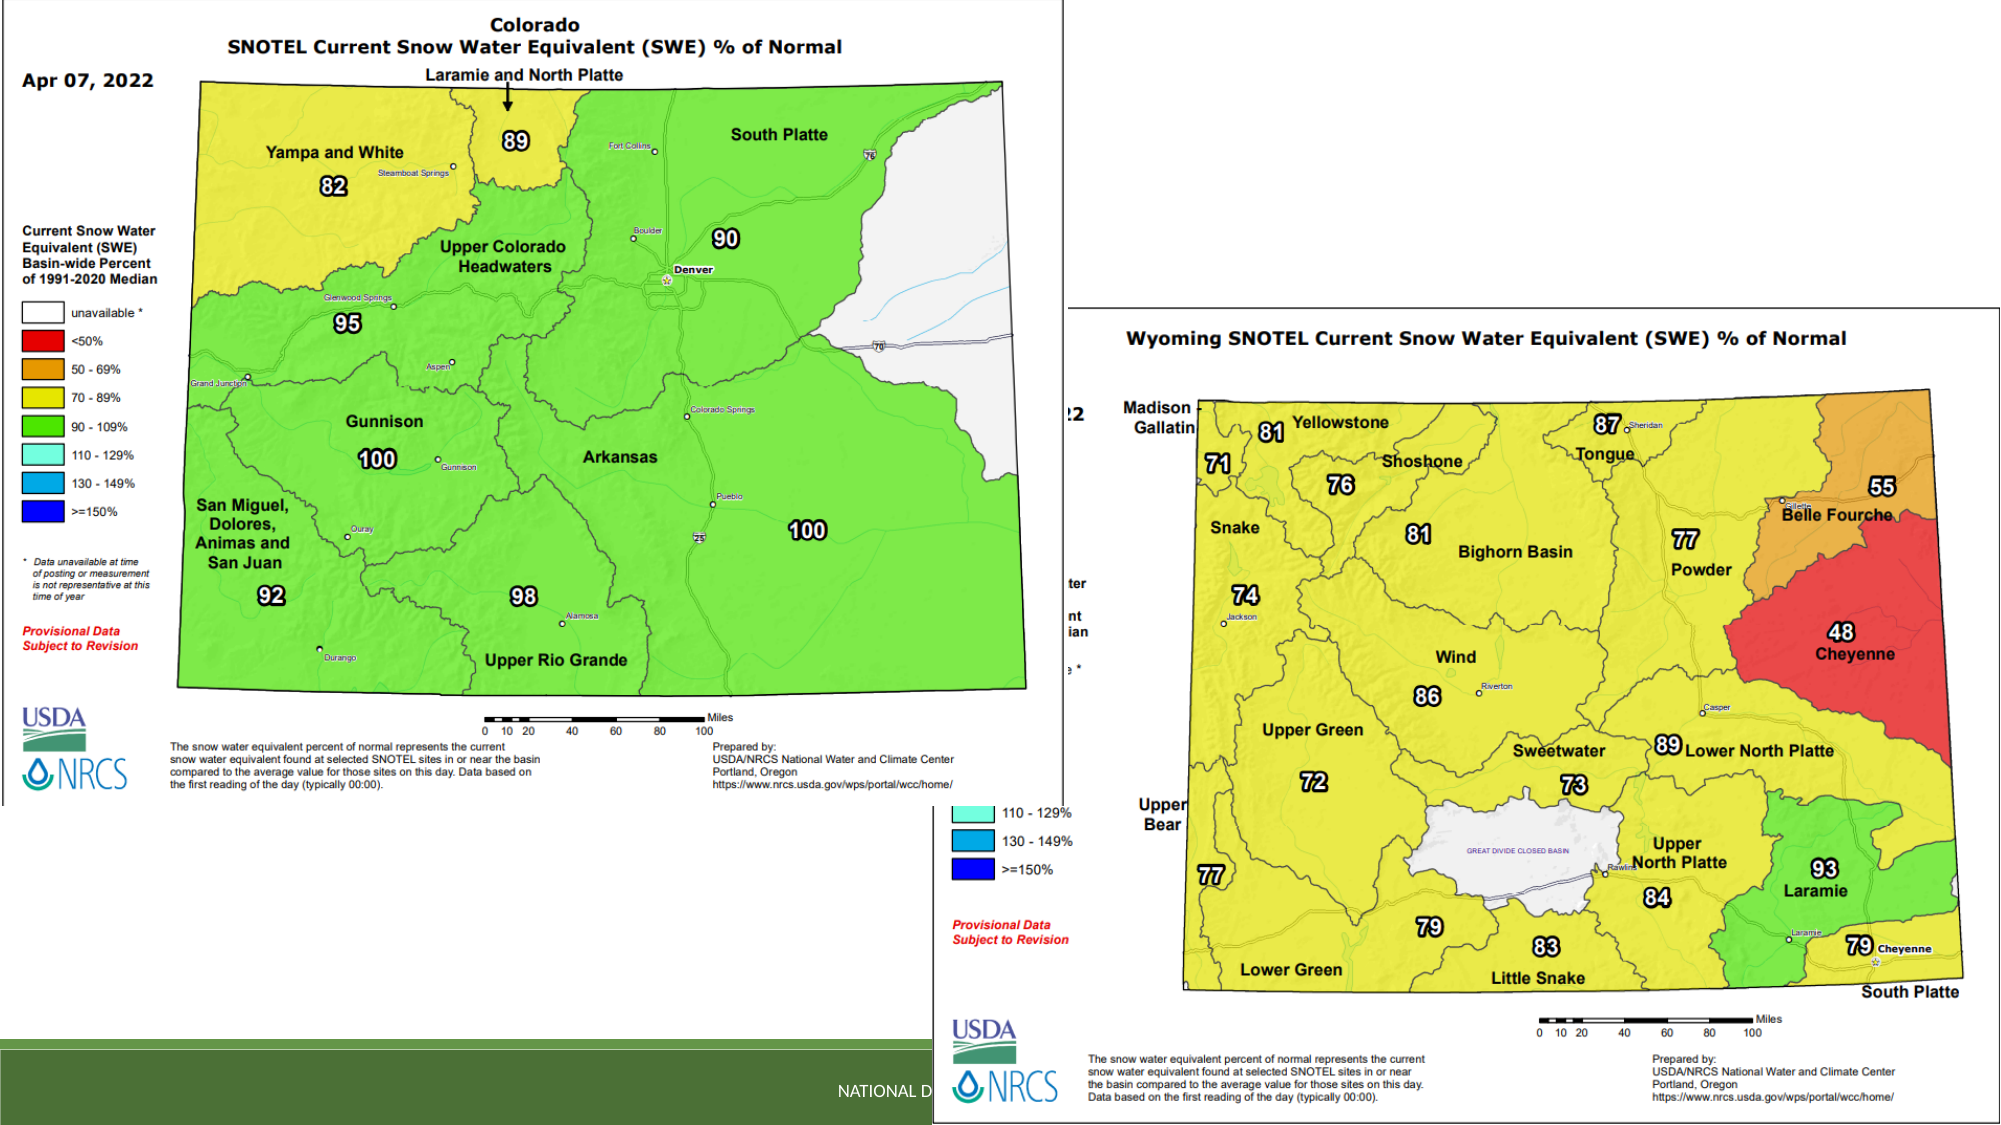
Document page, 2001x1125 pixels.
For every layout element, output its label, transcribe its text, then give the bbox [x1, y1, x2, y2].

footer NATIONAL DROUGHT MITIGATION CENTER [604, 1059, 928, 1120]
picture [0, 0, 2000, 1125]
